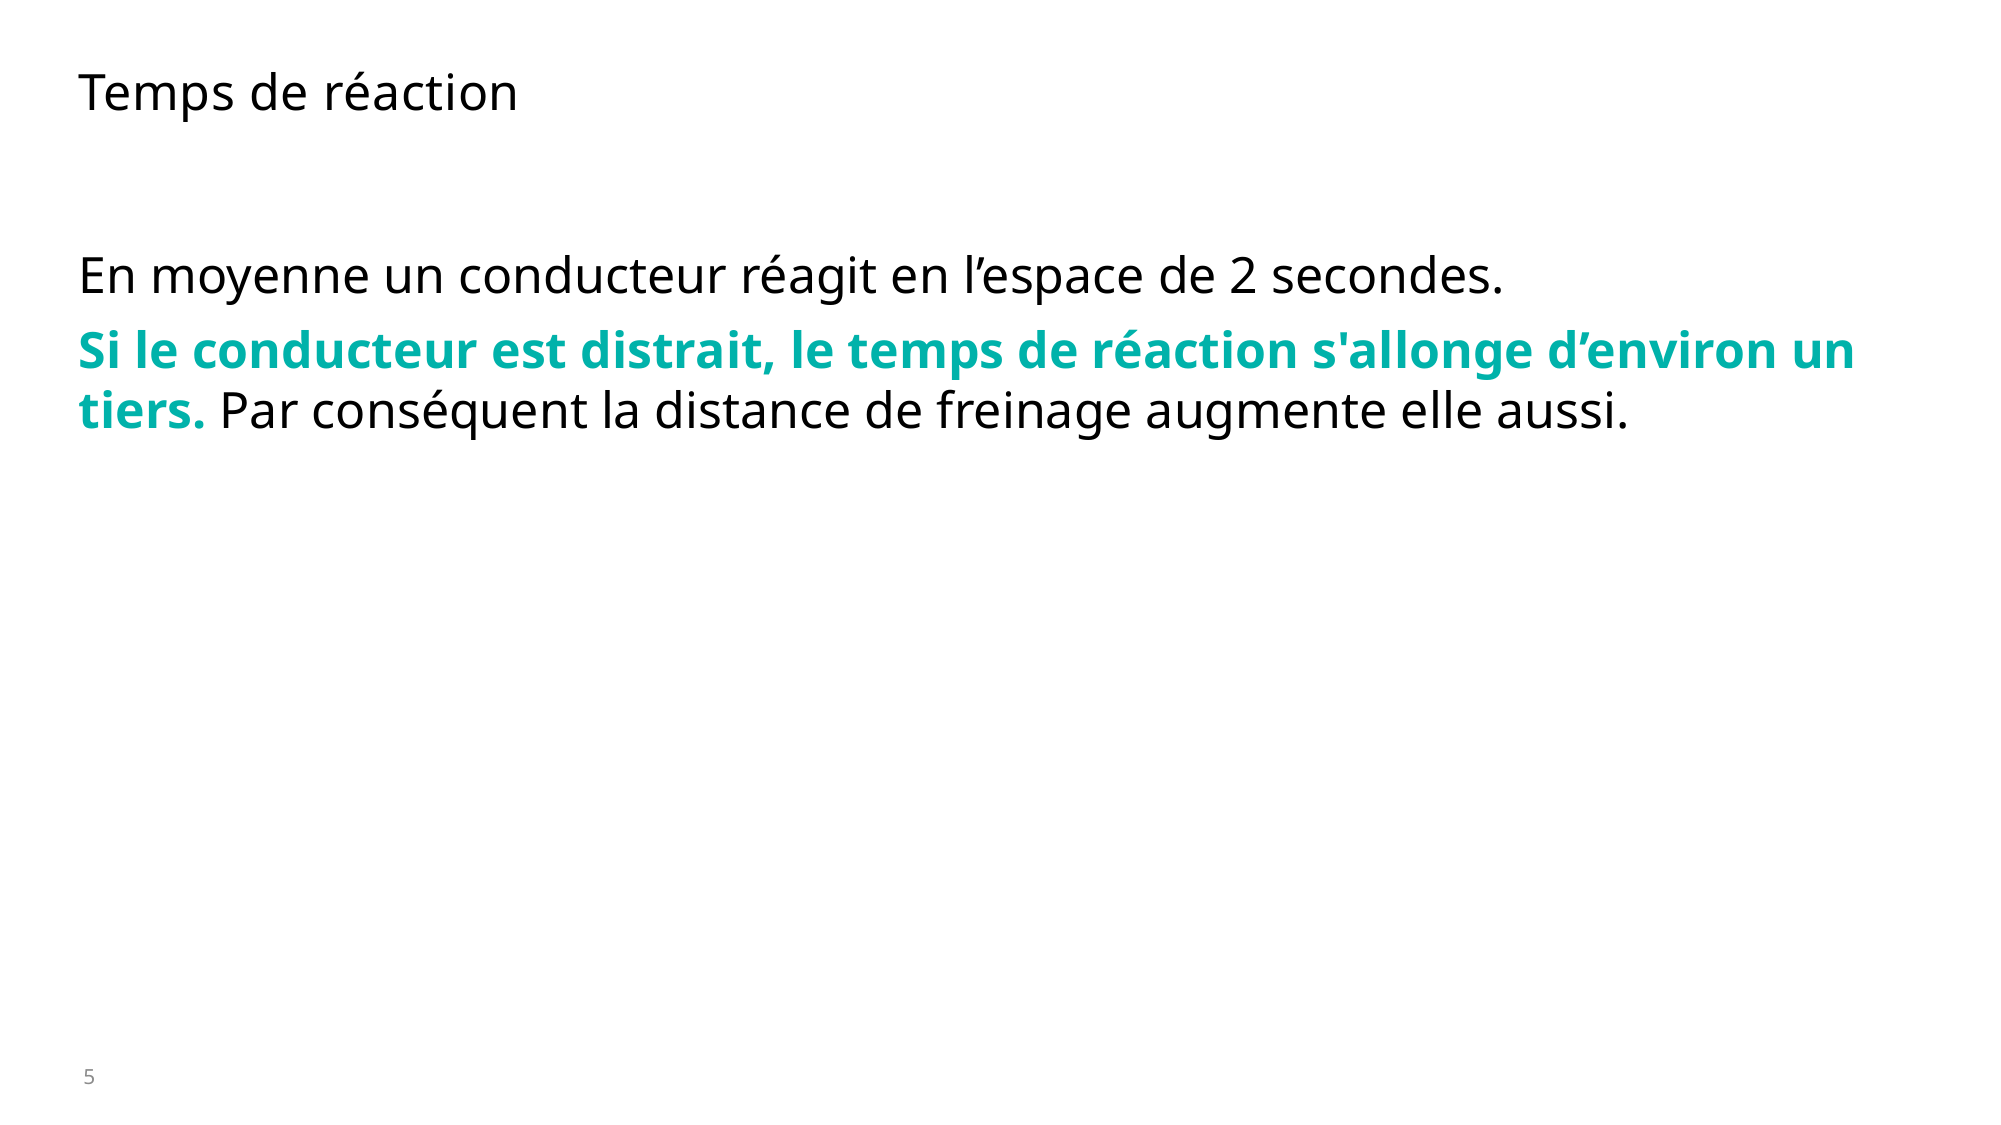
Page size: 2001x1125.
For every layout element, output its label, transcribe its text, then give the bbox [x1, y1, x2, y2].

list En moyenne un conducteur réagit en l’espace de 2 secondes. Si le conducteur est distrait, le temps de réaction s'allonge d’environ un tiers. Par conséquent la distance de freinage augmente elle aussi. [78, 243, 1922, 1090]
slide_number 5 [83, 1063, 218, 1090]
title Temps de réaction [78, 59, 1922, 112]
